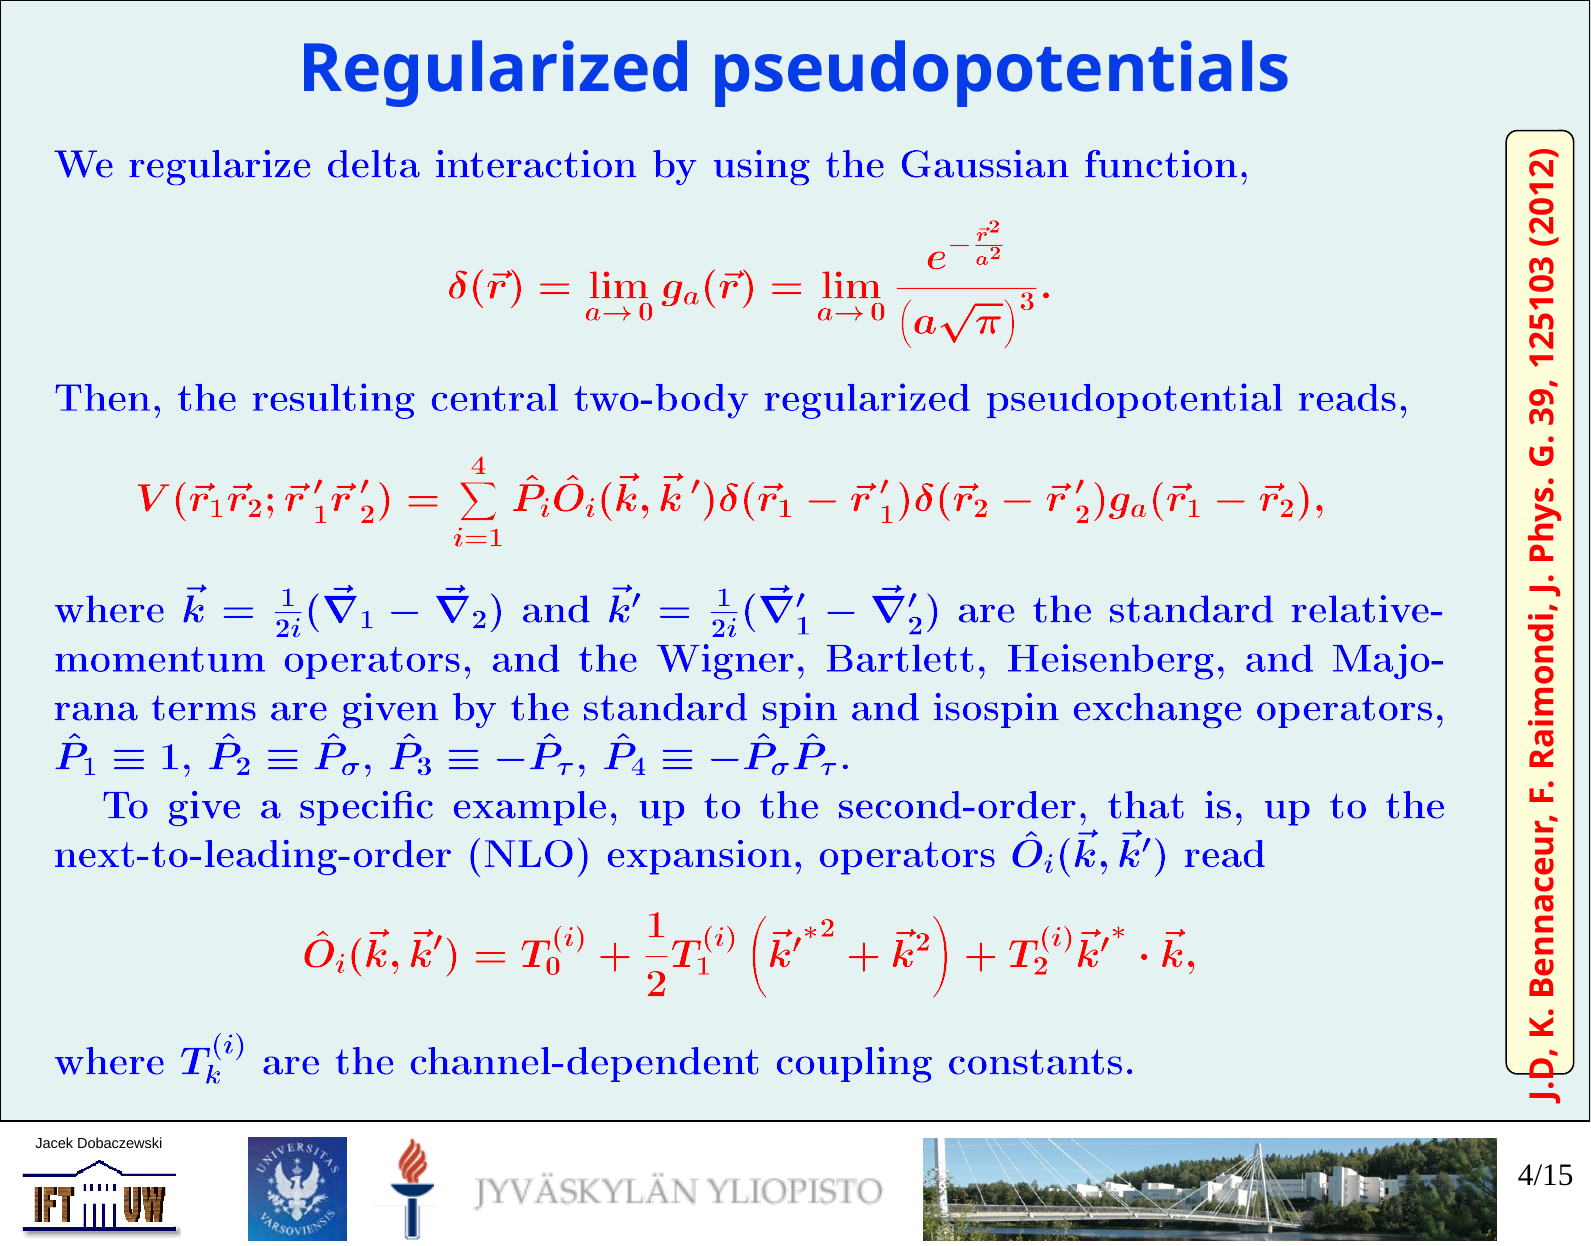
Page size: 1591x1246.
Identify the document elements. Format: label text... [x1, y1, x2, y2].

picture [248, 1137, 347, 1241]
picture [373, 1136, 434, 1243]
picture [923, 1138, 1497, 1241]
text_box Regularized pseudopotentials [34, 17, 1556, 113]
picture [54, 148, 1445, 1084]
text_box J.D, K. Bennaceur, F. Raimondi, J. Phys. G. 39, 125103 (2012) [1506, 130, 1574, 1074]
slide_number 4/15 [1452, 1146, 1590, 1230]
picture [19, 1151, 181, 1245]
picture [463, 1143, 895, 1211]
